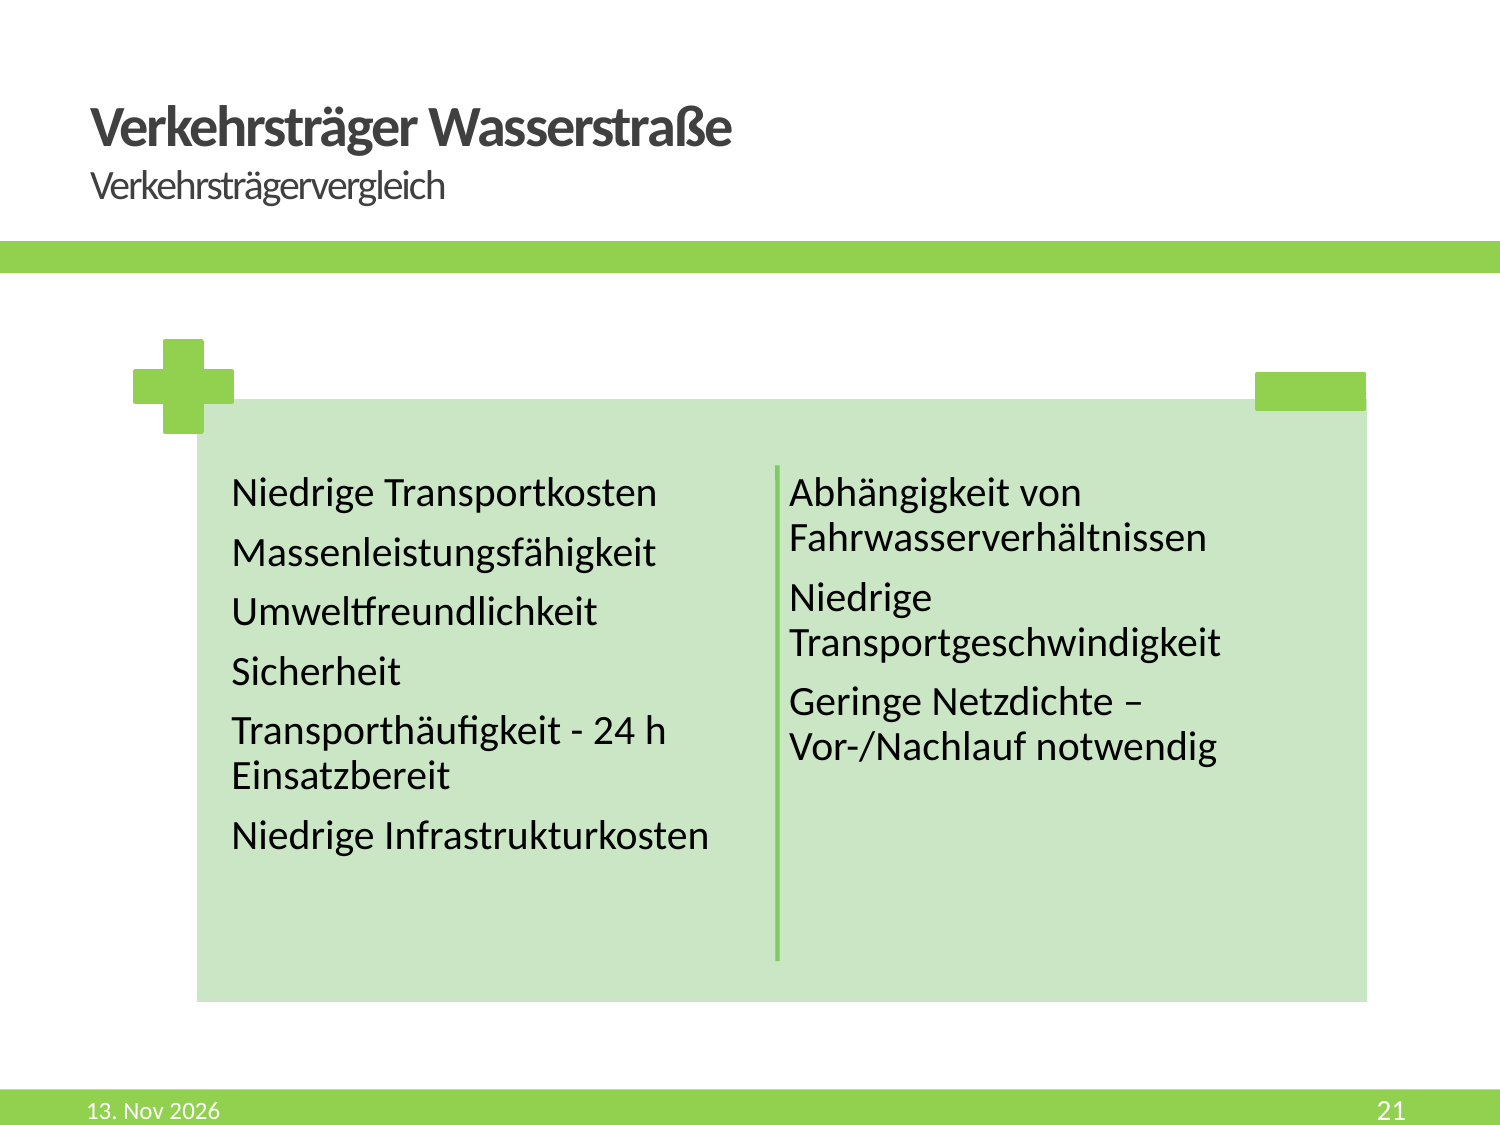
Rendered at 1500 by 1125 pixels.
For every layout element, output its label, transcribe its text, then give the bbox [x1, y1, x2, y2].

title Verkehrsträger Wasserstraße Verkehrsträgervergleich [75, 66, 857, 229]
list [74, 278, 1426, 1063]
slide_number 21 [1246, 1082, 1422, 1125]
slide_number Mai-17 [71, 1082, 547, 1125]
